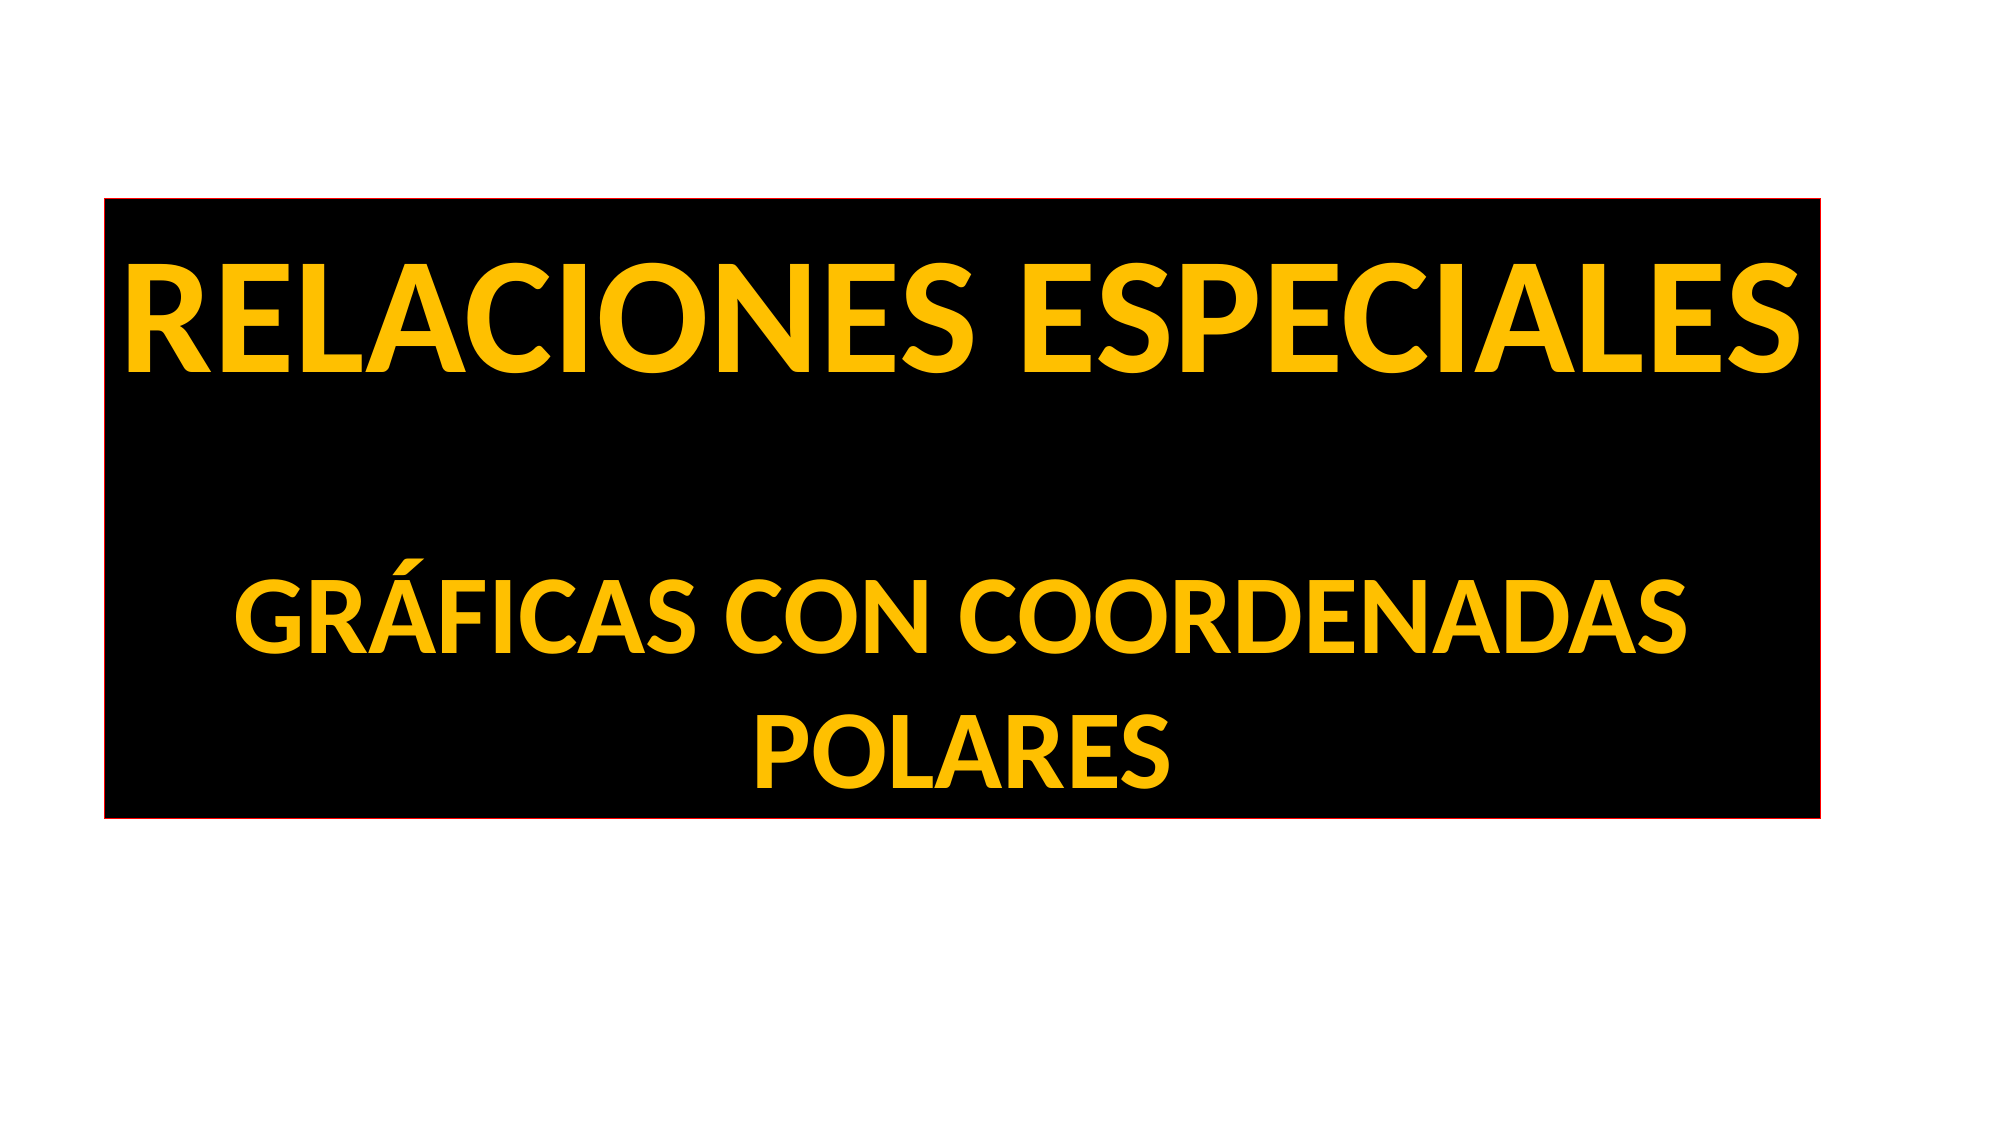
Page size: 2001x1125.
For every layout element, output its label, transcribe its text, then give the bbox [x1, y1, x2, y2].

text_box RELACIONES ESPECIALES GRÁFICAS CON COORDENADAS POLARES [104, 198, 1821, 819]
